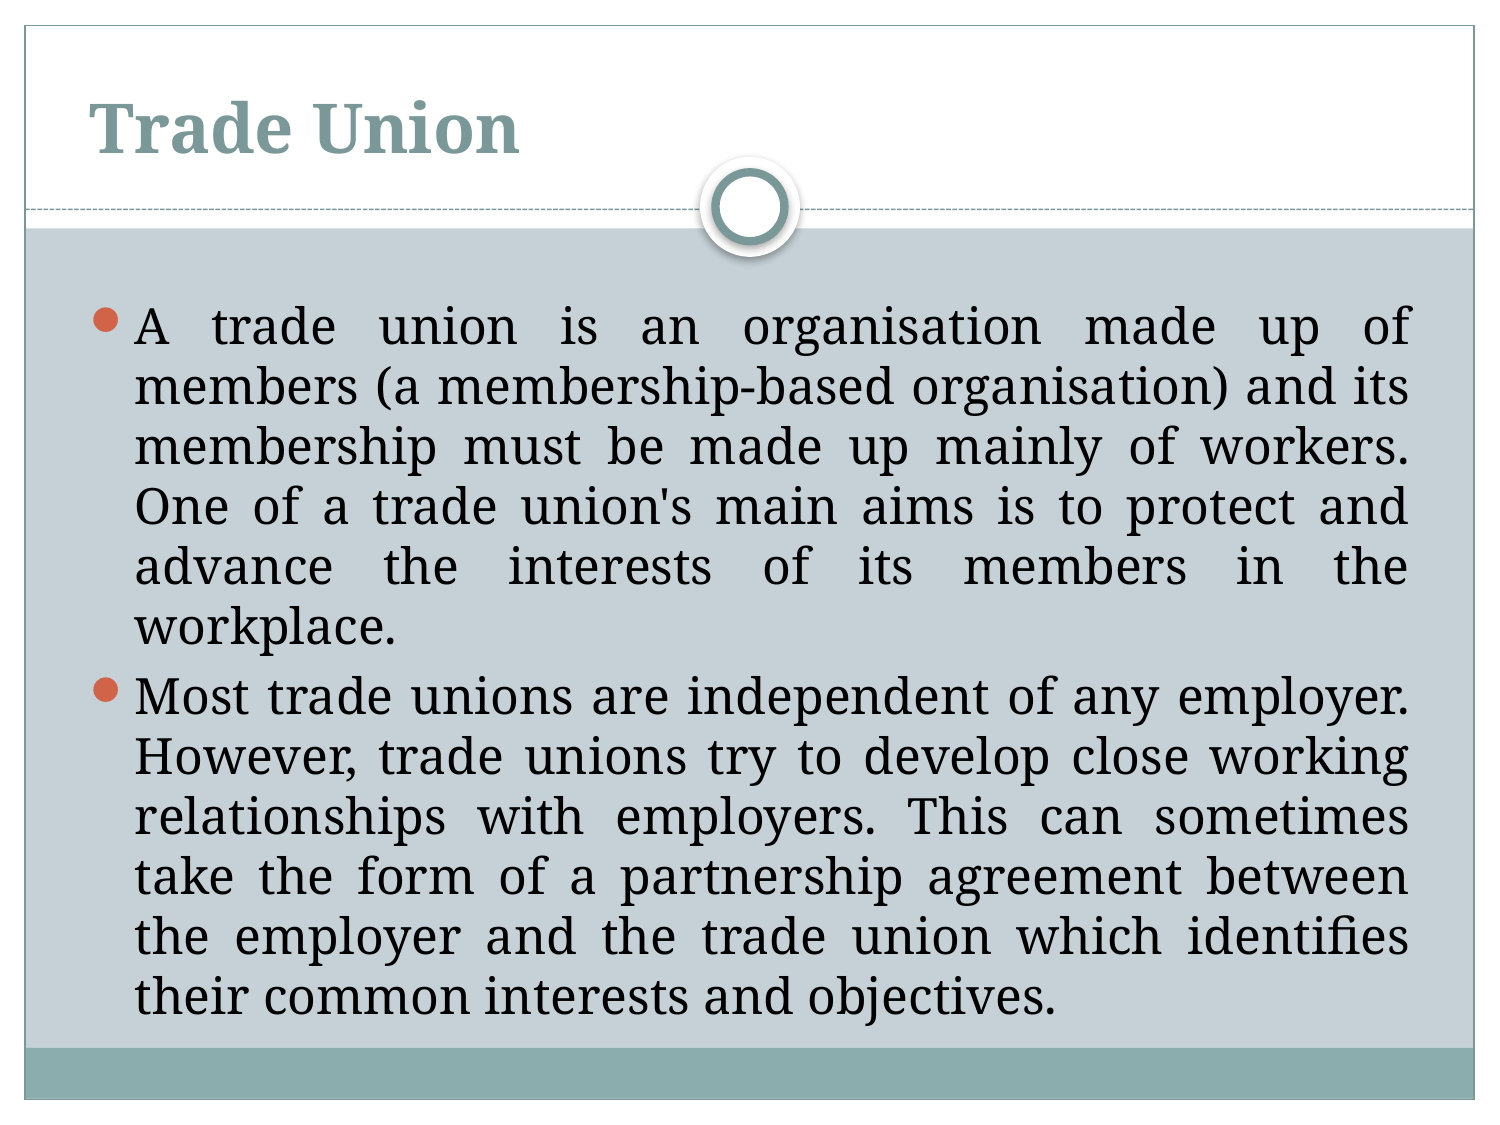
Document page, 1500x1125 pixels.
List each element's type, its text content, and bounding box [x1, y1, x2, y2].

title Trade Union [75, 47, 1425, 175]
list A trade union is an organisation made up of members (a membership-based organisation) and its membership must be made up mainly of workers. One of a trade union's main aims is to protect and advance the interests of its members in the workplace. Most trade unions are independent of any employer. However, trade unions try to develop close working relationships with employers. This can sometimes take the form of a partnership agreement between the employer and the trade union which identifies their common interests and objectives. [75, 287, 1425, 1125]
